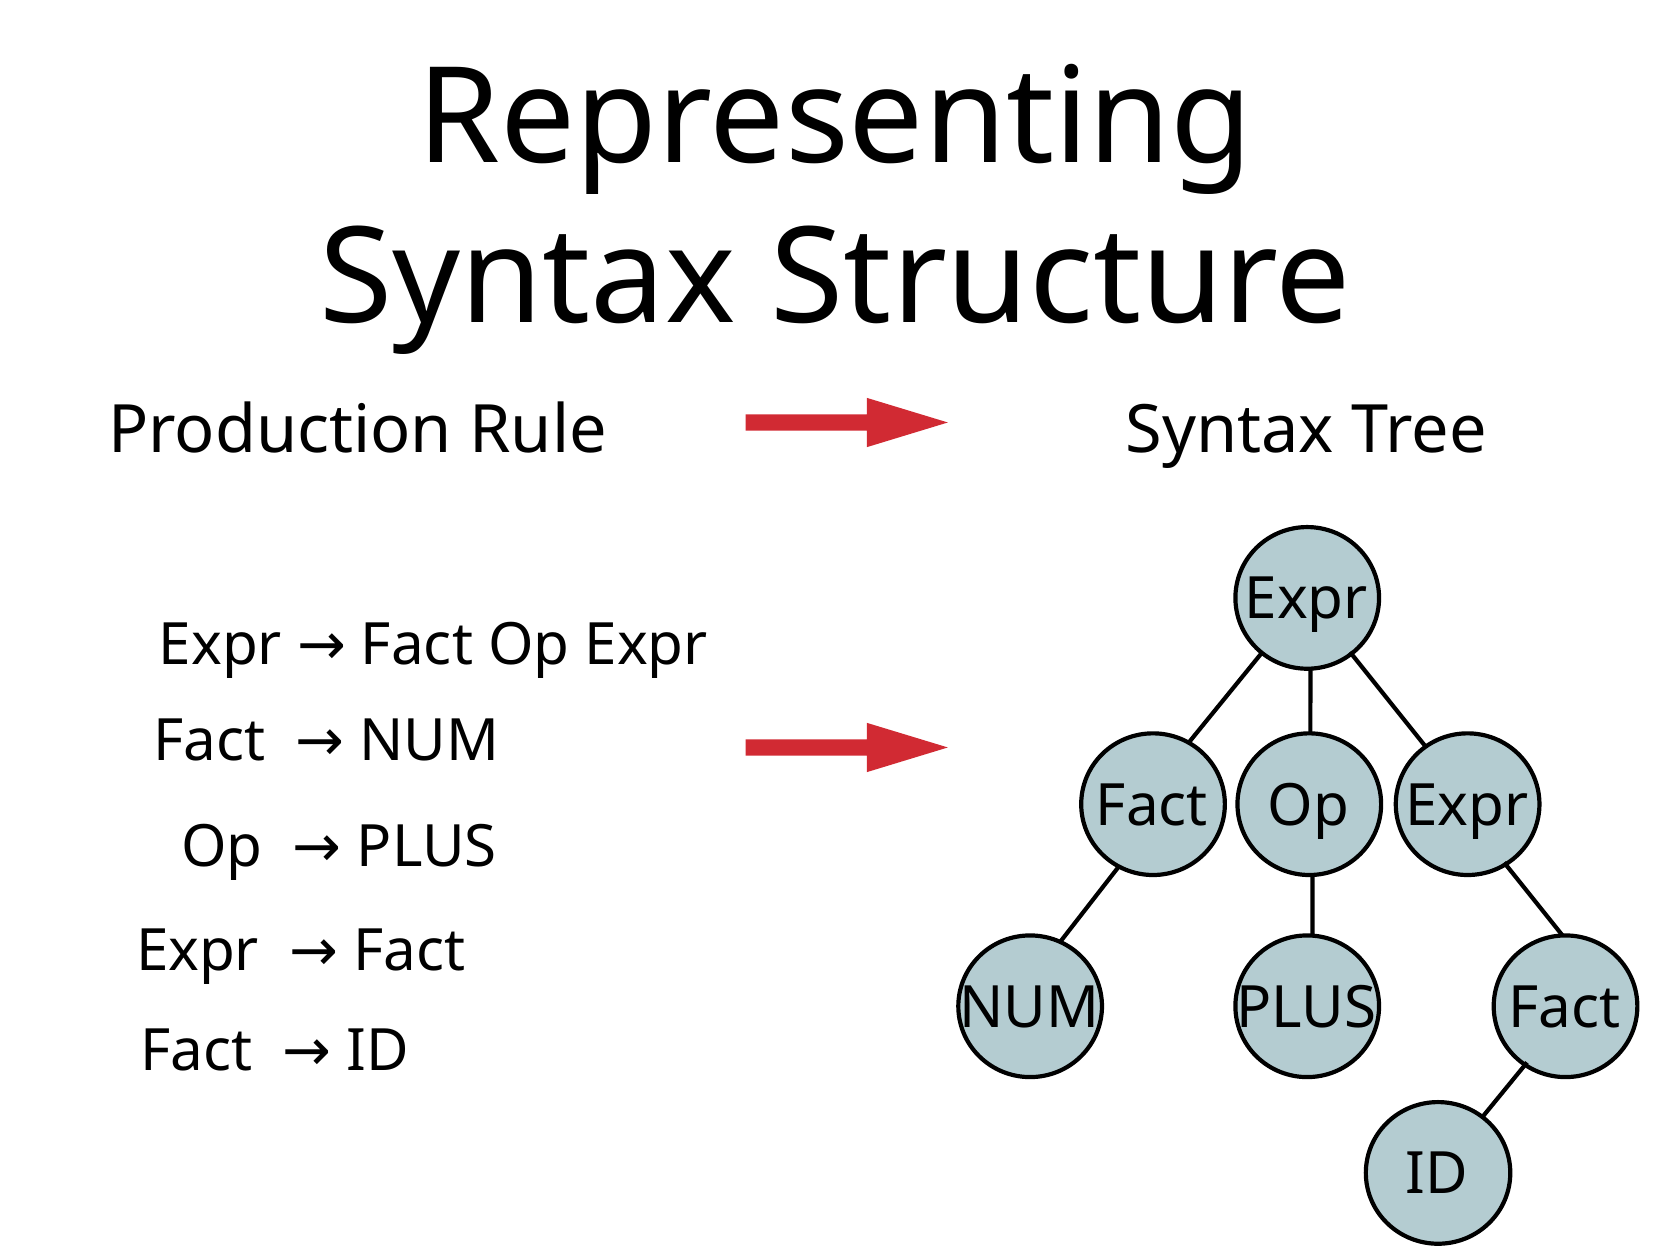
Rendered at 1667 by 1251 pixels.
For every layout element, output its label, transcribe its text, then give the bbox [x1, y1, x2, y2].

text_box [95, 526, 1540, 876]
text_box [745, 397, 948, 448]
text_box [147, 701, 1119, 860]
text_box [132, 1012, 1528, 1244]
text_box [128, 862, 1638, 1078]
text_box Syntax Tree [1125, 385, 1487, 466]
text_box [168, 808, 1384, 860]
text_box Production Rule [108, 385, 608, 466]
title Representing Syntax Structure [162, 33, 1505, 346]
